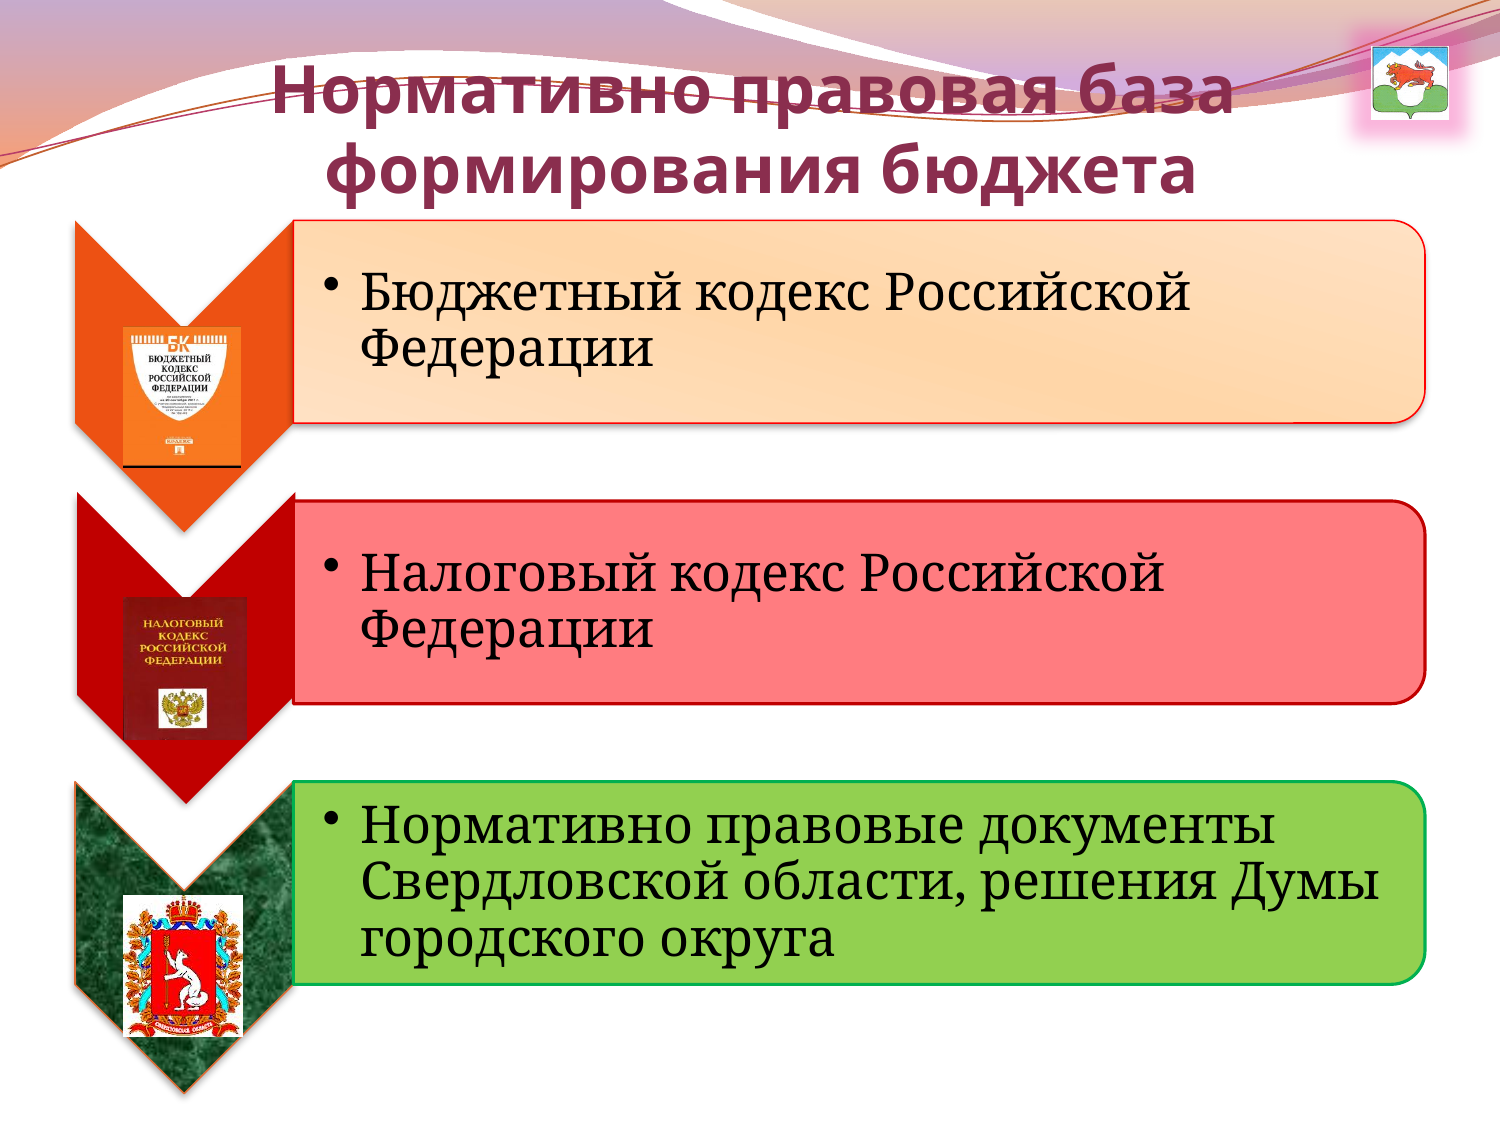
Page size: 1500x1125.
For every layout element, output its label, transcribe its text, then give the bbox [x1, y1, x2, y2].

title Нормативно правовая база формирования бюджета [46, 18, 1477, 207]
picture [123, 597, 248, 740]
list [74, 219, 1426, 1095]
picture [123, 326, 241, 469]
picture [1370, 46, 1451, 121]
table_cell 30 476,0 [1346, 22, 1474, 145]
picture [123, 895, 243, 1037]
